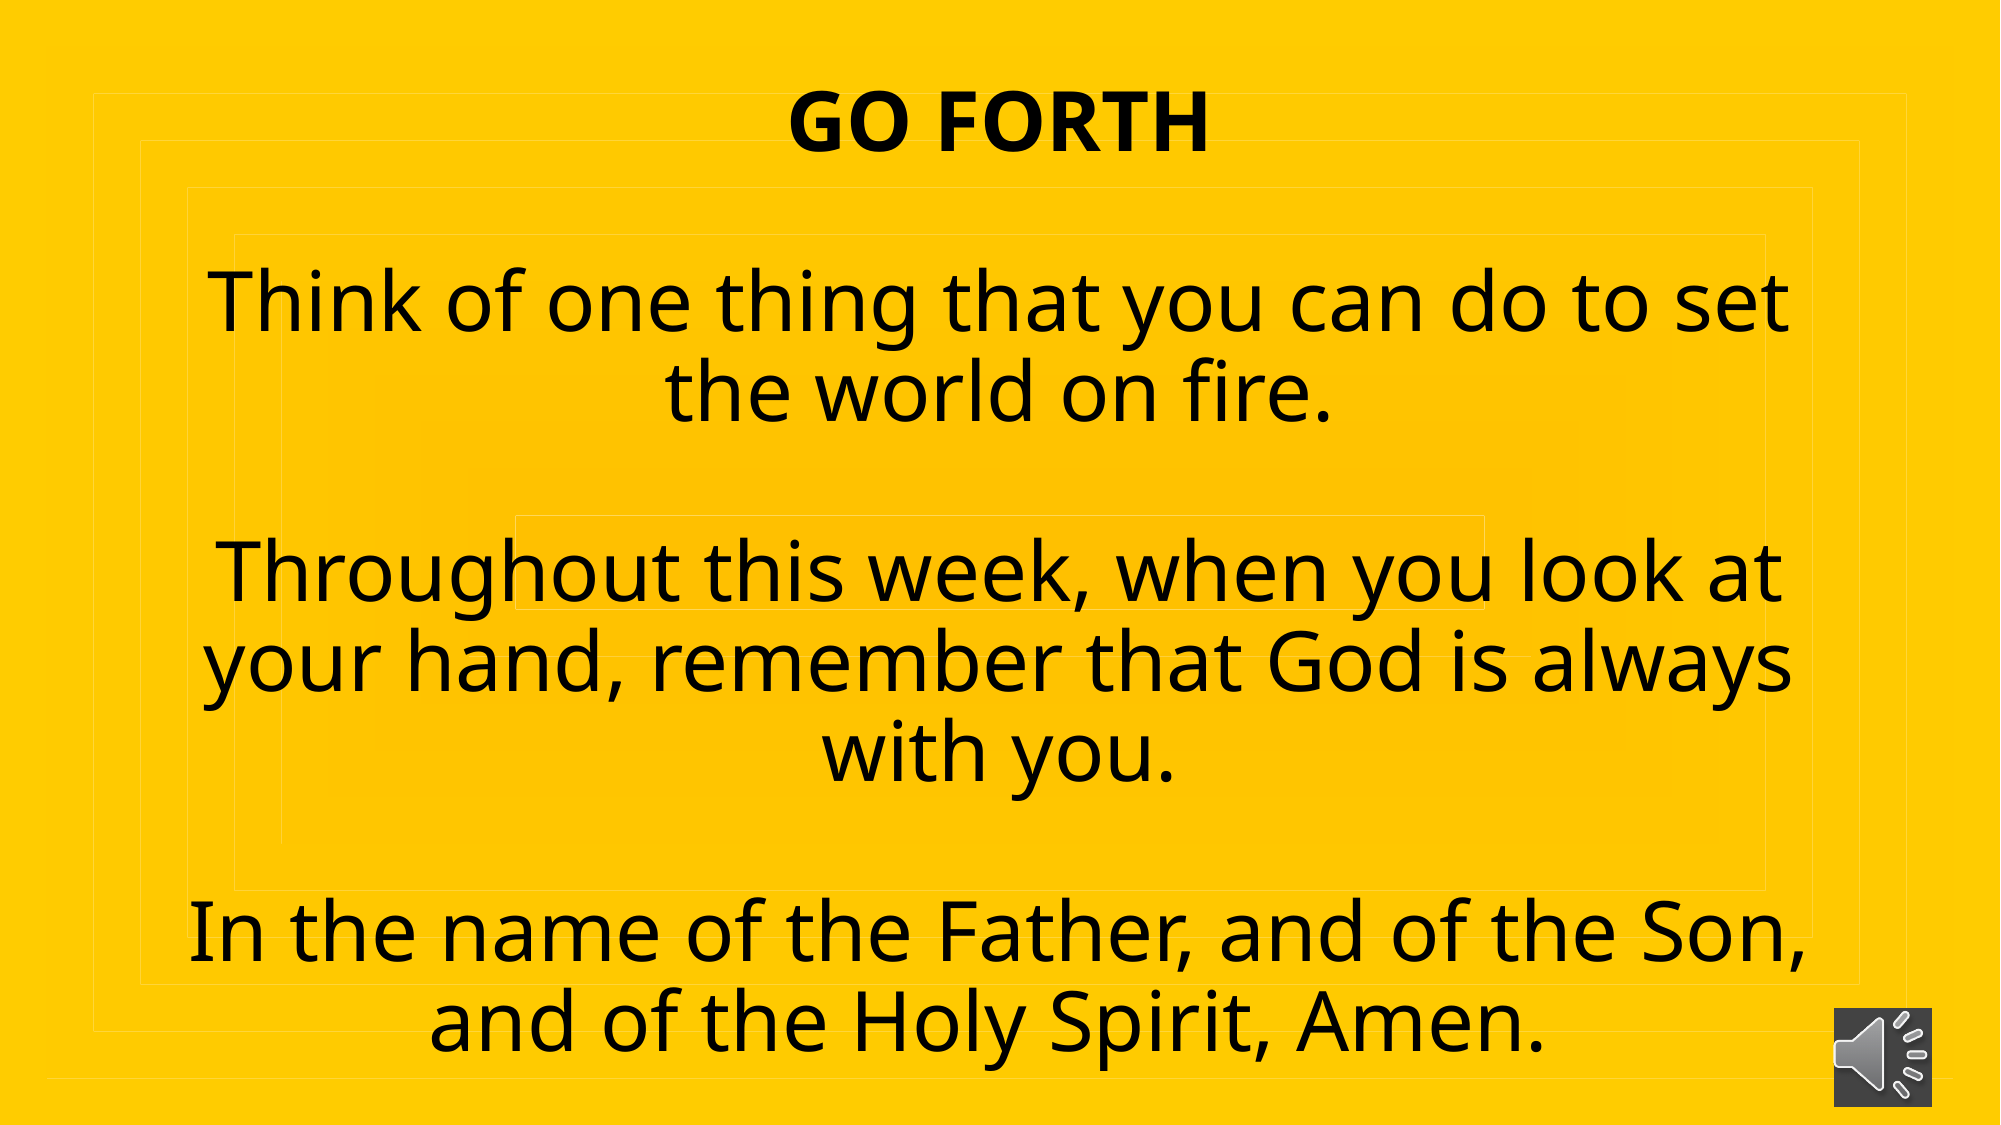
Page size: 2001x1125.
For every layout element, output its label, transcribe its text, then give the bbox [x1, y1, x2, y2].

title GO FORTH Think of one thing that you can do to set the world on fire. Throughout this week, when you look at your hand, remember that God is always with you. In the name of the Father, and of the Son, and of the Holy Spirit, Amen. [137, 91, 1863, 1058]
picture [1833, 1007, 1934, 1108]
